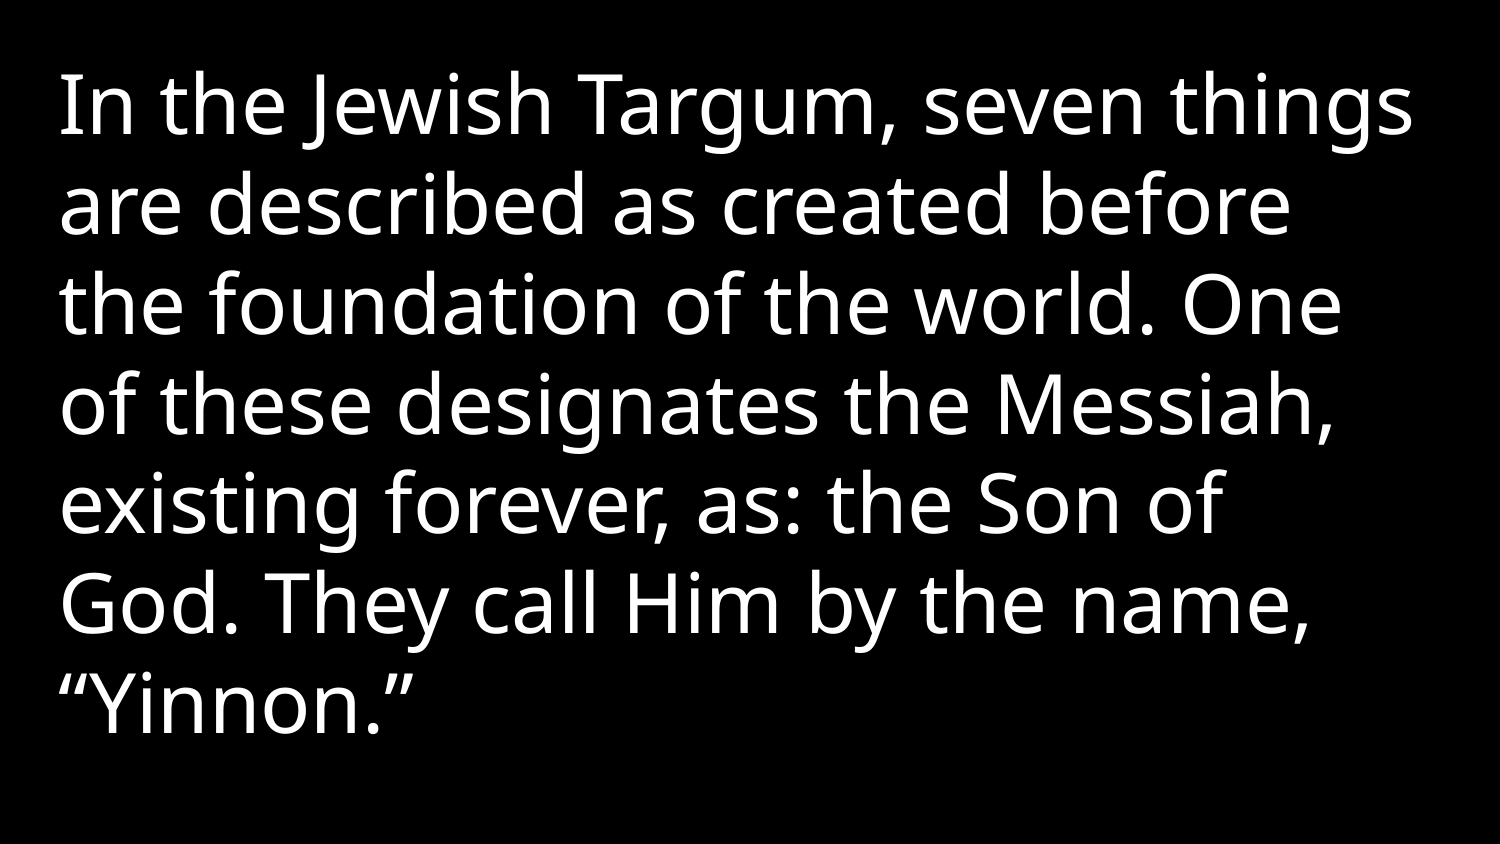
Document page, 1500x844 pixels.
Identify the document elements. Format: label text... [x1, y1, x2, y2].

list In the Jewish Targum, seven things are described as created before the foundation of the world. One of these designates the Messiah, existing forever, as: the Son of God. They call Him by the name, “Yinnon.” [50, 46, 1425, 810]
